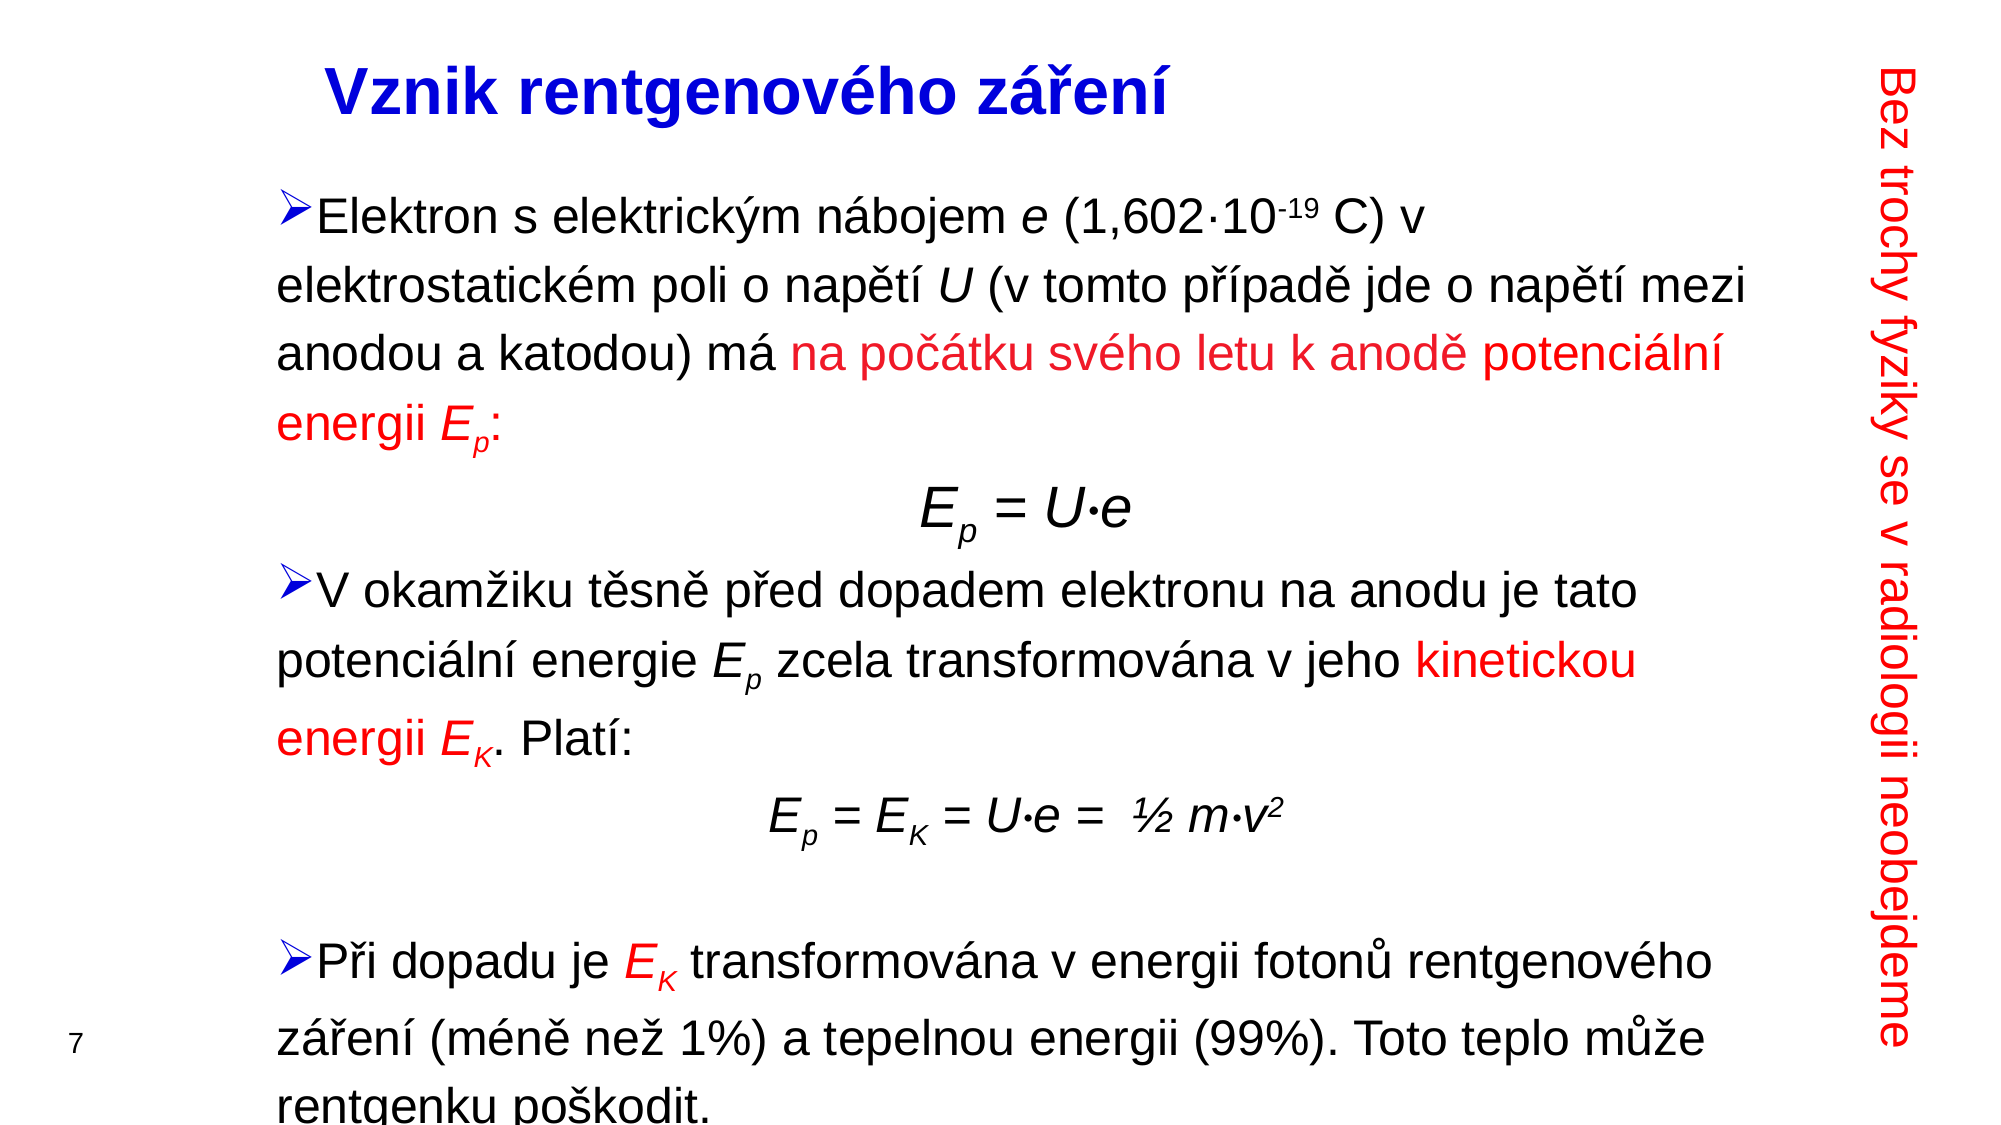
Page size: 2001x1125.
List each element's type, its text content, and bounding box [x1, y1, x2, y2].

text_box Bez trochy fyziky se v radiologii neobejdeme [1864, 50, 1939, 1125]
slide_number 7 [67, 1021, 110, 1063]
list Elektron s elektrickým nábojem e (1,602·10-19 C) v elektrostatickém poli o napětí U (v tomto případě jde o napětí mezi anodou a katodou) má na počátku svého letu k anodě potenciální energii Ep: Ep = U·e V okamžiku těsně před dopadem elektronu na anodu je tato potenciální energie Ep zcela transformována v jeho kinetickou energii EK. Platí: Ep = EK = U·e = ½ m·v2 Při dopadu je EK transformována v energii fotonů rentgenového záření (méně než 1%) a tepelnou energii (99%). Toto teplo může rentgenku poškodit. [276, 175, 1777, 1043]
title Vznik rentgenového záření [324, 45, 1675, 175]
